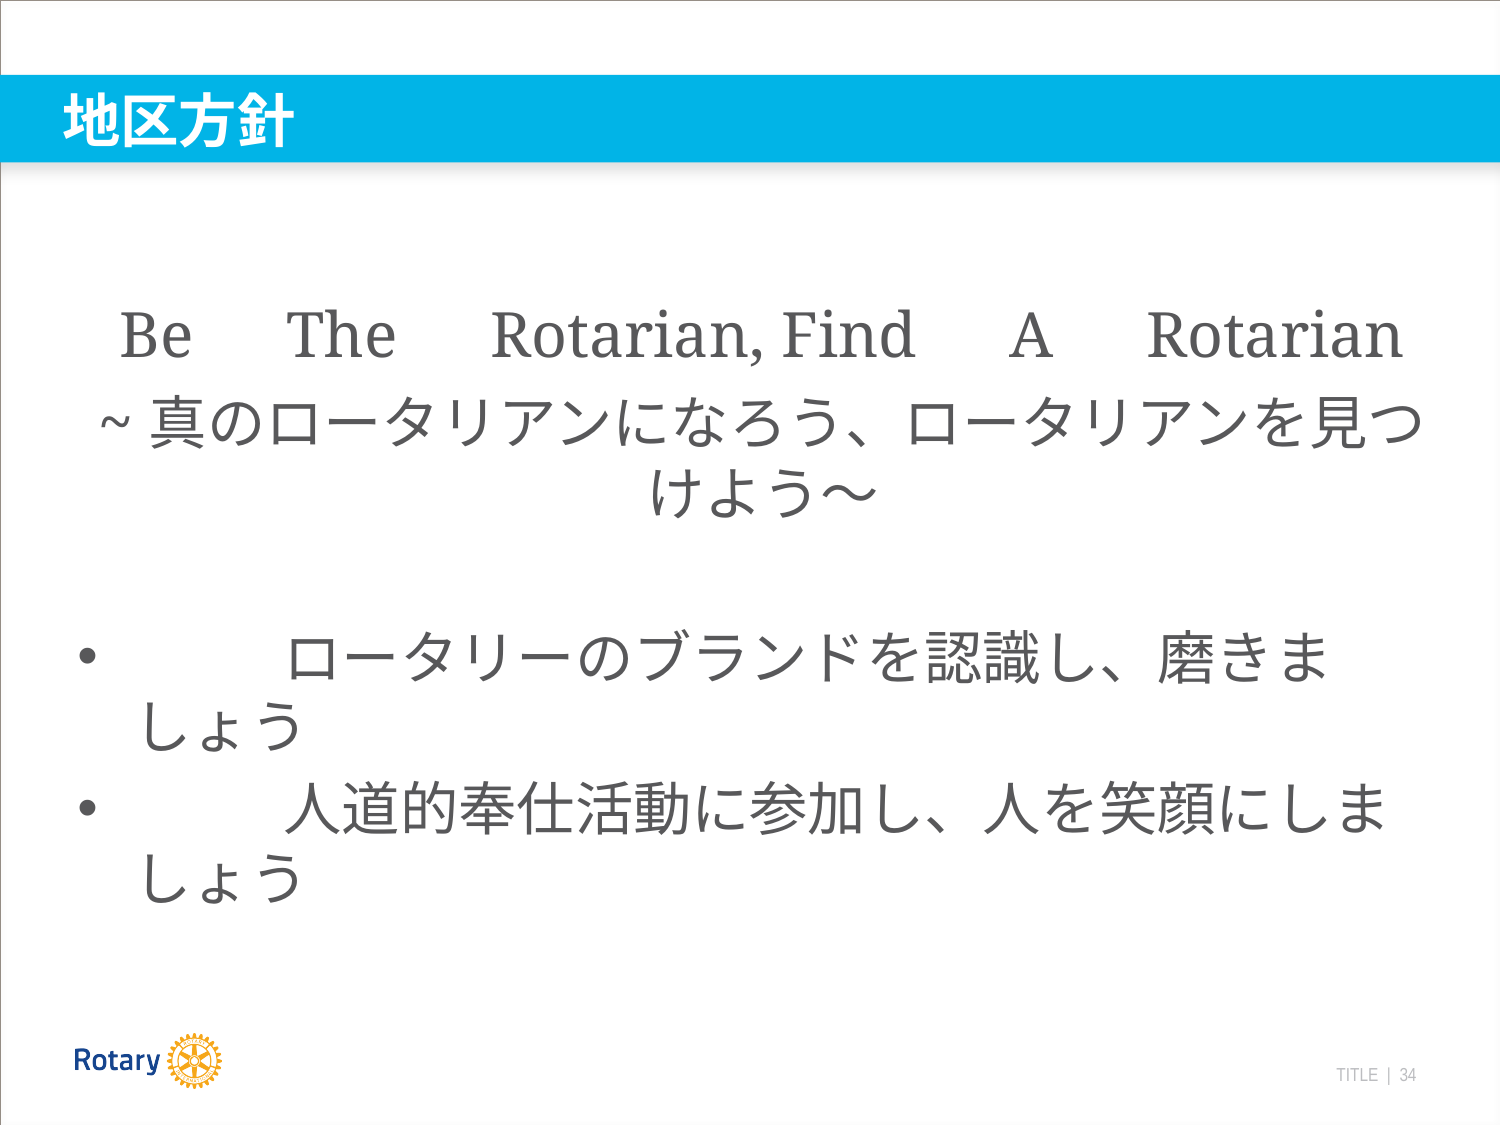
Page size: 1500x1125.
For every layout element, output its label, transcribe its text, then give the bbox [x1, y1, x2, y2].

list Be The Rotarian, Find A Rotarian ~真のロータリアンになろう、ロータリアンを見つけよう～ ロータリーのブランドを認識し、磨きましょう 人道的奉仕活動に参加し、人を笑顔にしましょう [62, 200, 1463, 943]
title 地区方針 [62, 75, 1500, 163]
picture [75, 1033, 222, 1089]
